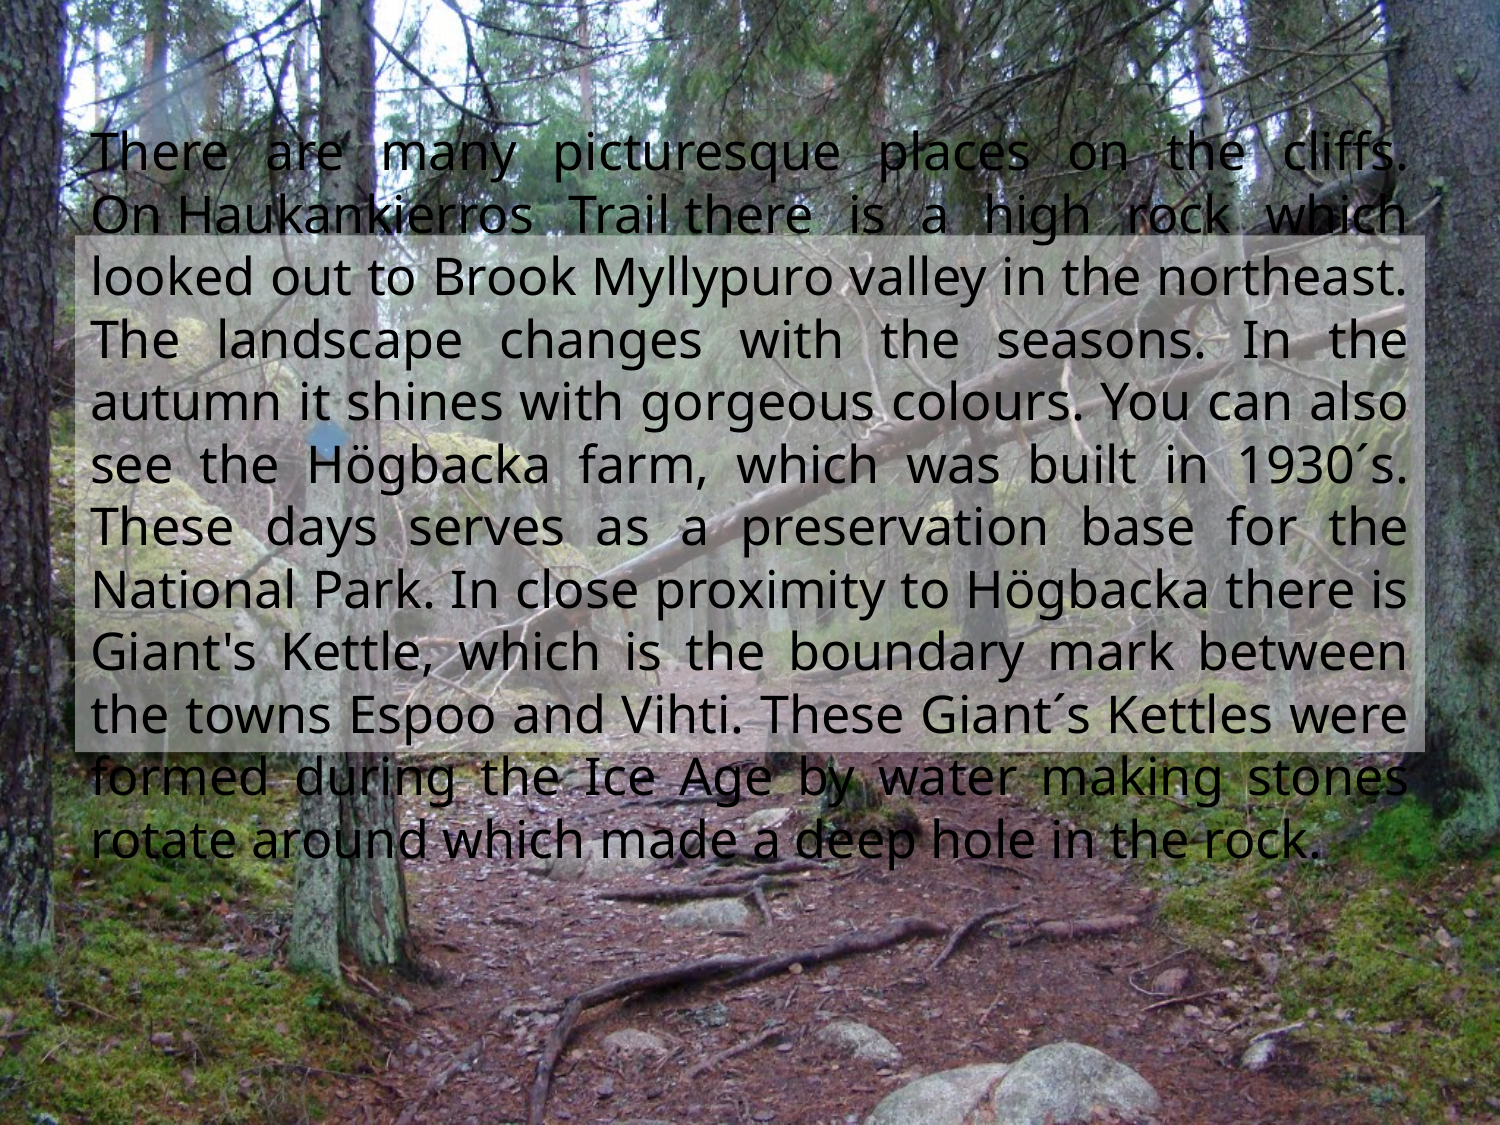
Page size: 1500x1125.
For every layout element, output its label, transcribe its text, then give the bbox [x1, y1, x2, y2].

title There are many picturesque places on the cliffs. On Haukankierros Trail there is a high rock which looked out to Brook Myllypuro valley in the northeast. The landscape changes with the seasons. In the autumn it shines with gorgeous colours. You can also see the Högbacka farm, which was built in 1930´s. These days serves as a preservation base for the National Park. In close proximity to Högbacka there is Giant's Kettle, which is the boundary mark between the towns Espoo and Vihti. These Giant´s Kettles were formed during the Ice Age by water making stones rotate around which made a deep hole in the rock. [75, 235, 1425, 753]
picture [0, 0, 1500, 1125]
